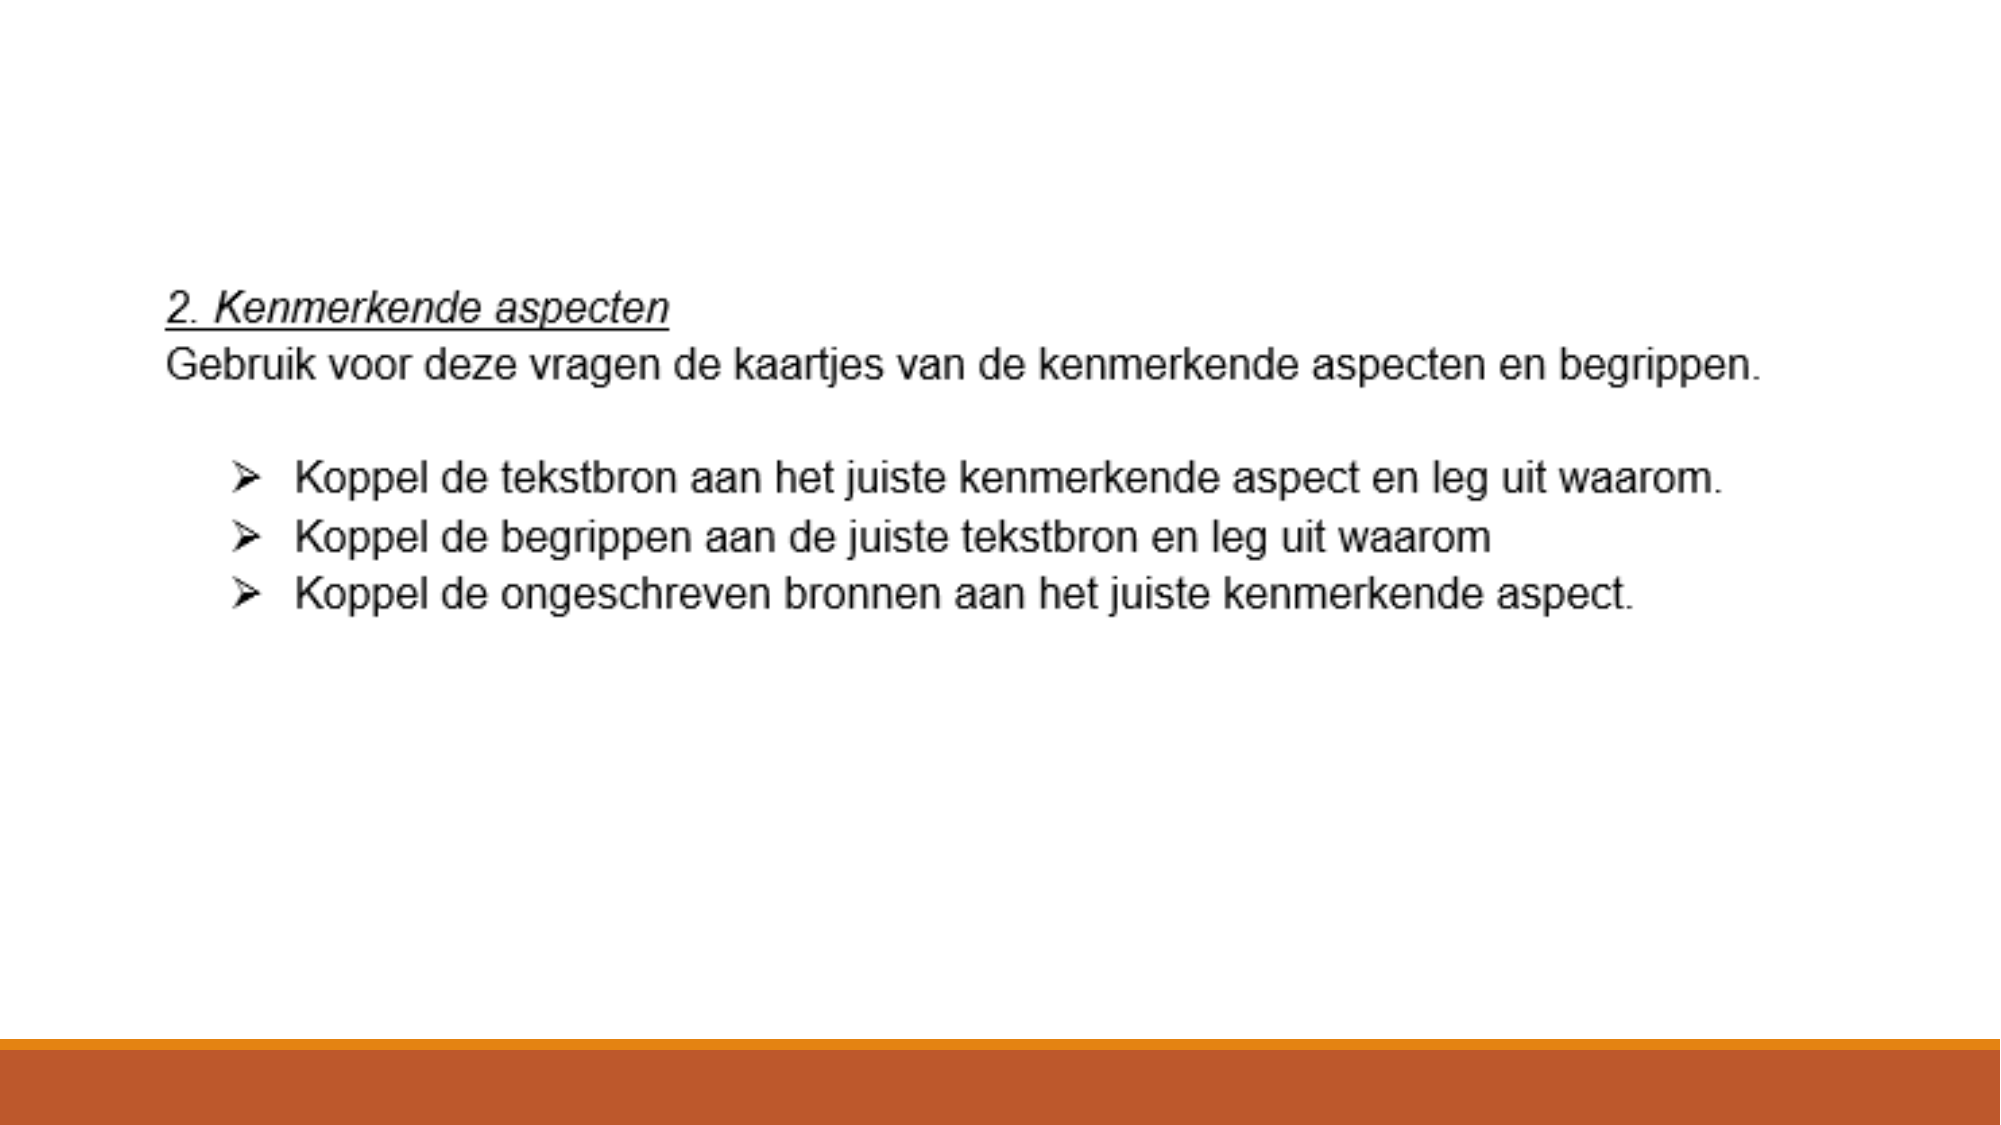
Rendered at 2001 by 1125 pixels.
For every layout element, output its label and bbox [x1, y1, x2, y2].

picture [0, 243, 2001, 667]
